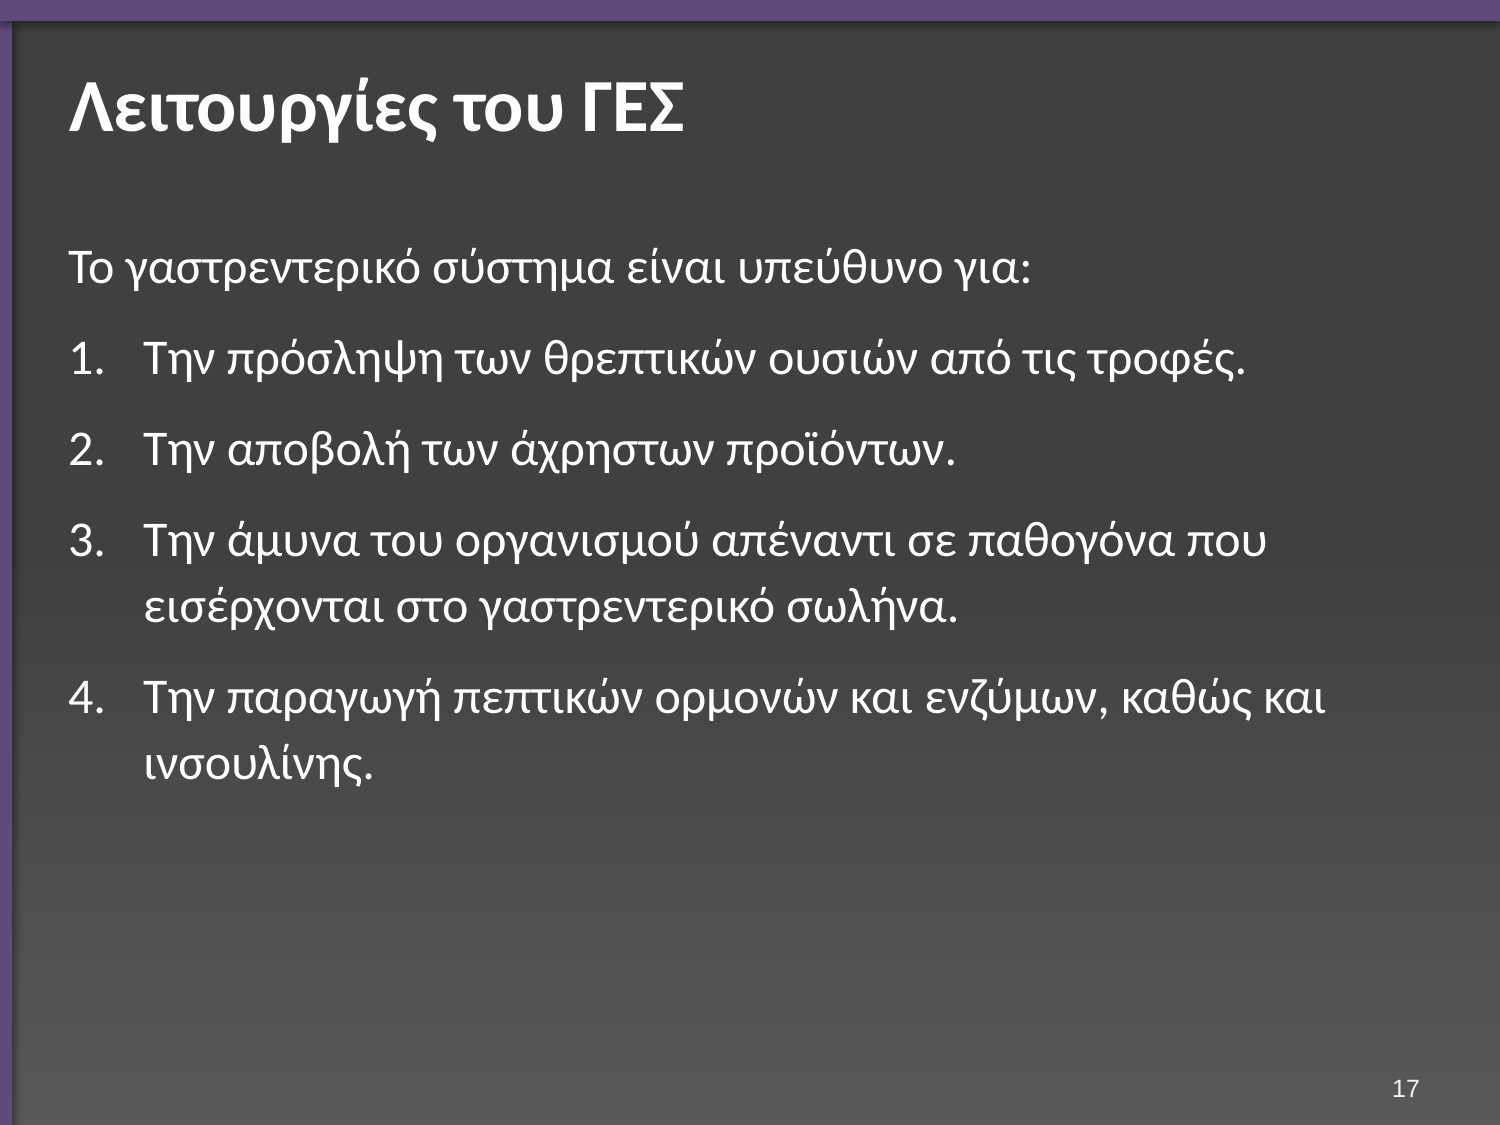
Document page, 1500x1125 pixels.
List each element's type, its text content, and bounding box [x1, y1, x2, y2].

slide_number 16 [1085, 1083, 1436, 1118]
list Το γαστρεντερικό σύστημα είναι υπεύθυνο για: Την πρόσληψη των θρεπτικών ουσιών από τις τροφές. Την αποβολή των άχρηστων προϊόντων. Την άμυνα του οργανισμού απέναντι σε παθογόνα που εισέρχονται στο γαστρεντερικό σωλήνα. Την παραγωγή πεπτικών ορμονών και ενζύμων, καθώς και ινσουλίνης. [53, 219, 1436, 1083]
title Λειτουργίες του ΓΕΣ [10, 19, 1500, 185]
